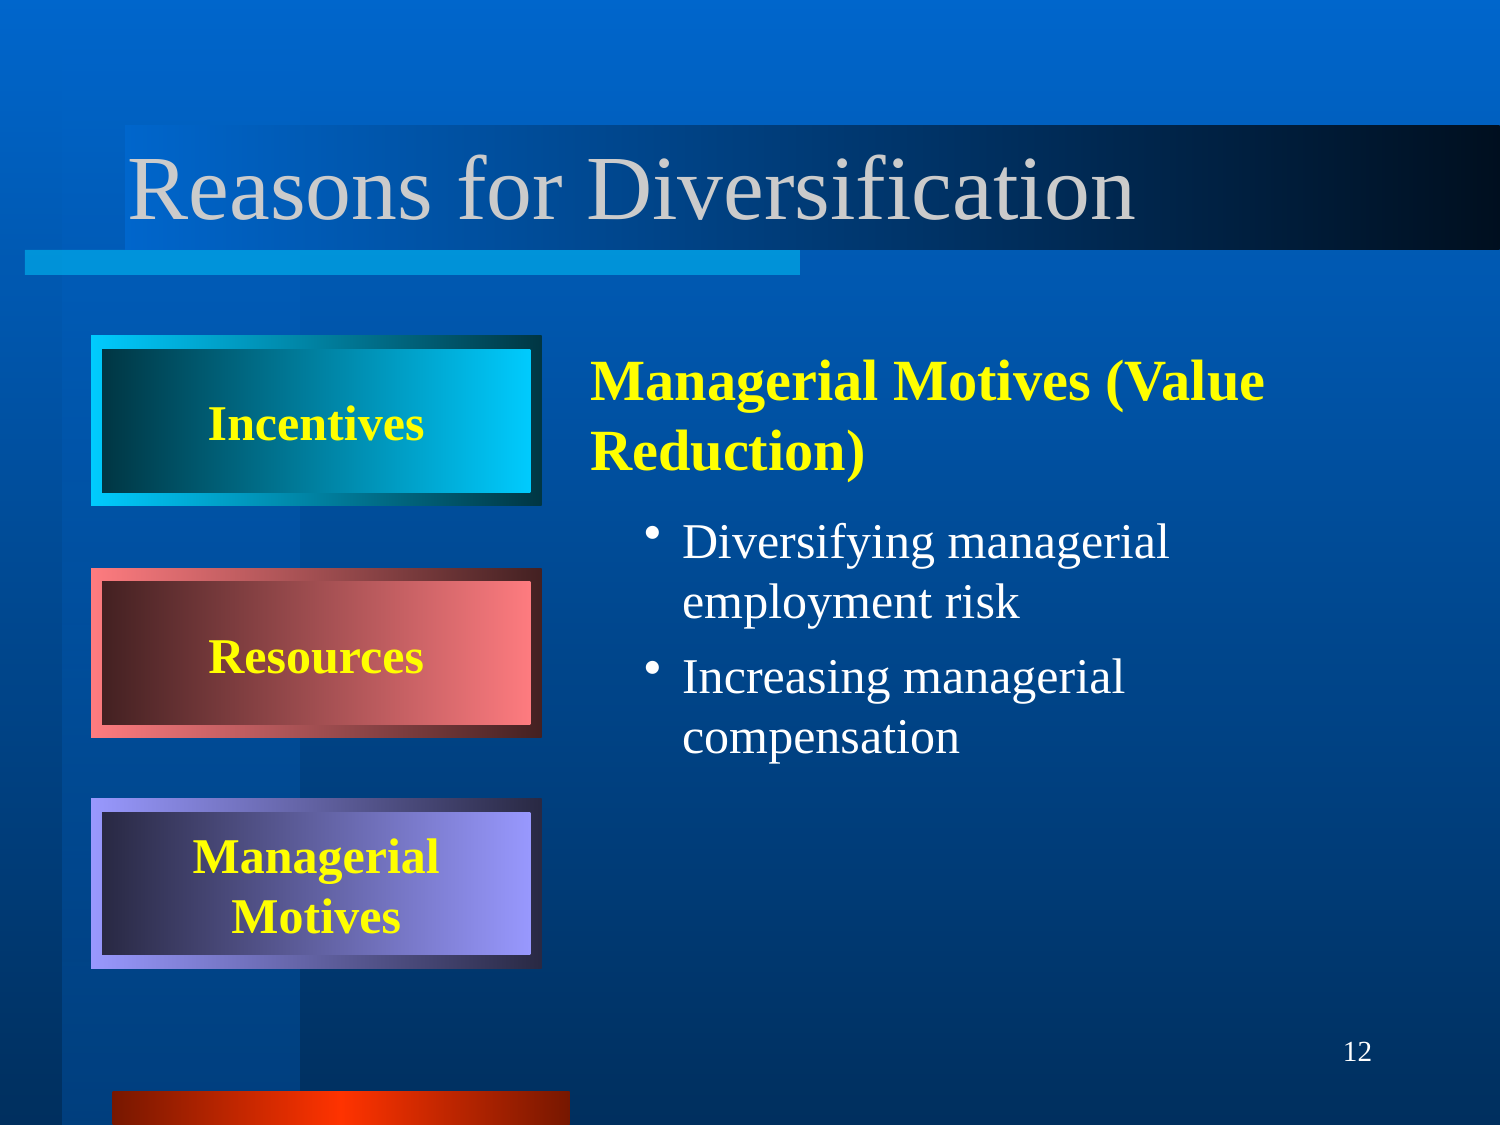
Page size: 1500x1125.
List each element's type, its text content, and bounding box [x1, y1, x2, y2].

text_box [90, 798, 542, 969]
slide_number 12 [1074, 1012, 1388, 1088]
text_box Diversifying managerial employment risk Increasing managerial compensation [629, 500, 1335, 771]
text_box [90, 335, 542, 506]
text_box Reasons for Diversification [112, 89, 1457, 278]
text_box Managerial Motives (Value Reduction) [575, 334, 1355, 490]
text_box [90, 567, 542, 739]
